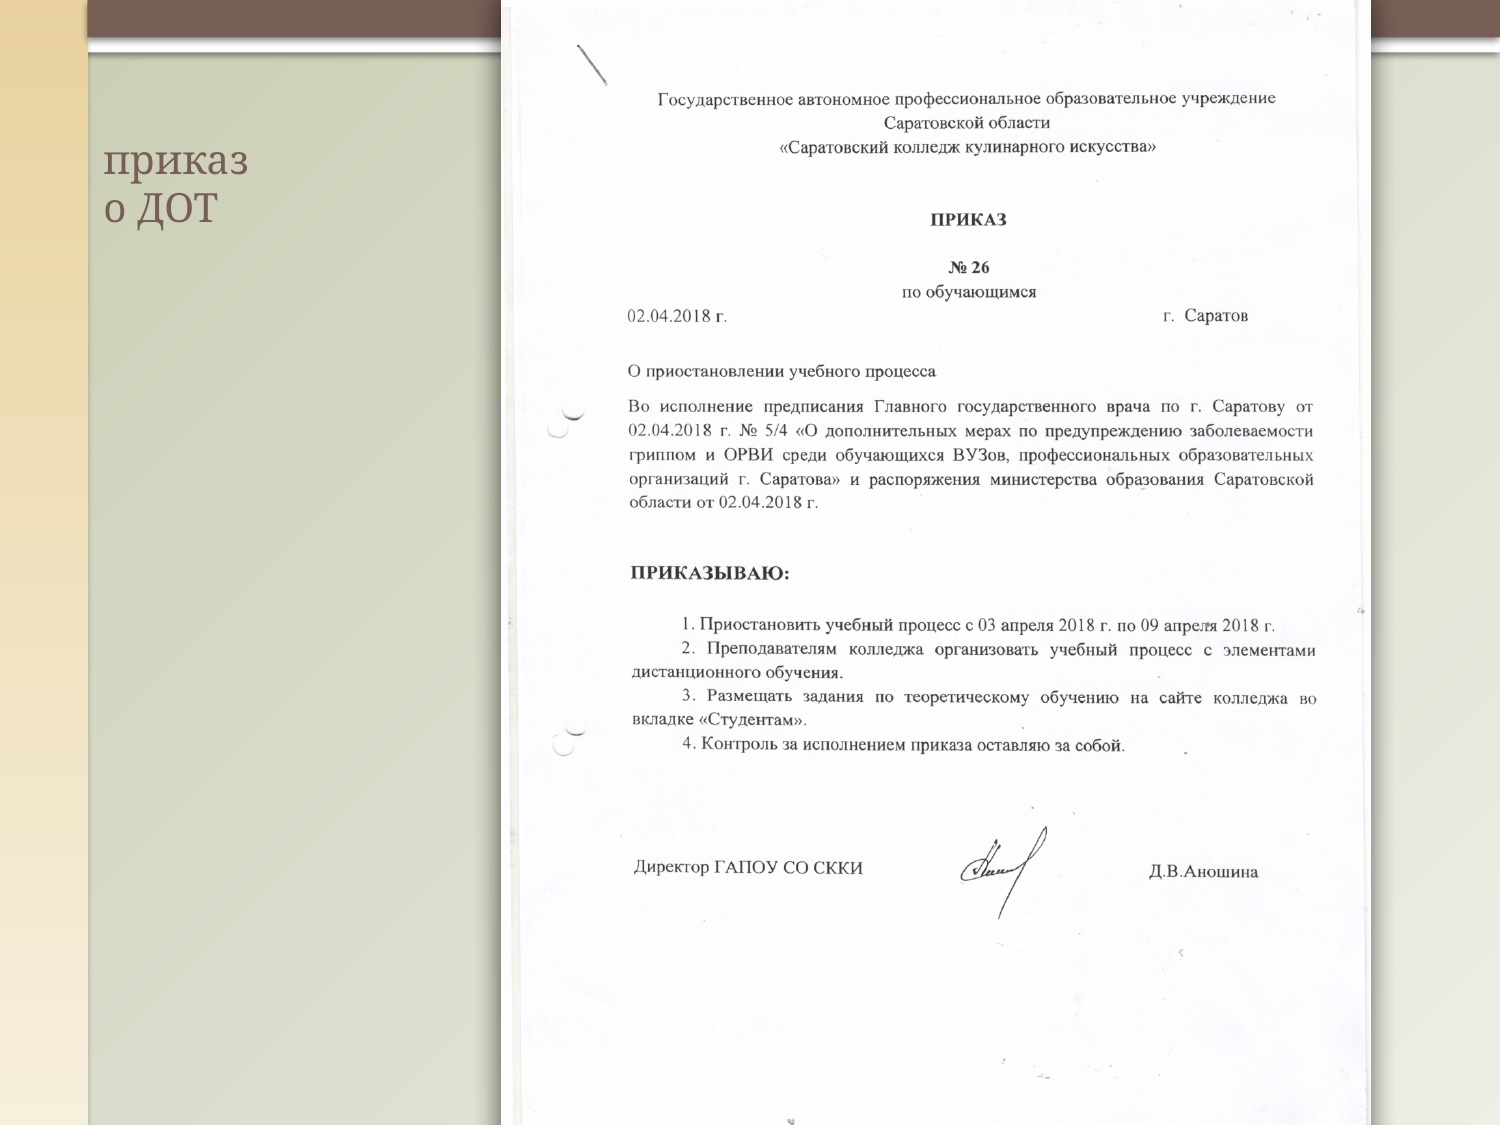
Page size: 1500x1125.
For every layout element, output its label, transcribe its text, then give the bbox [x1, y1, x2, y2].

title приказ о ДОТ [88, 125, 478, 239]
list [501, 0, 1371, 1125]
